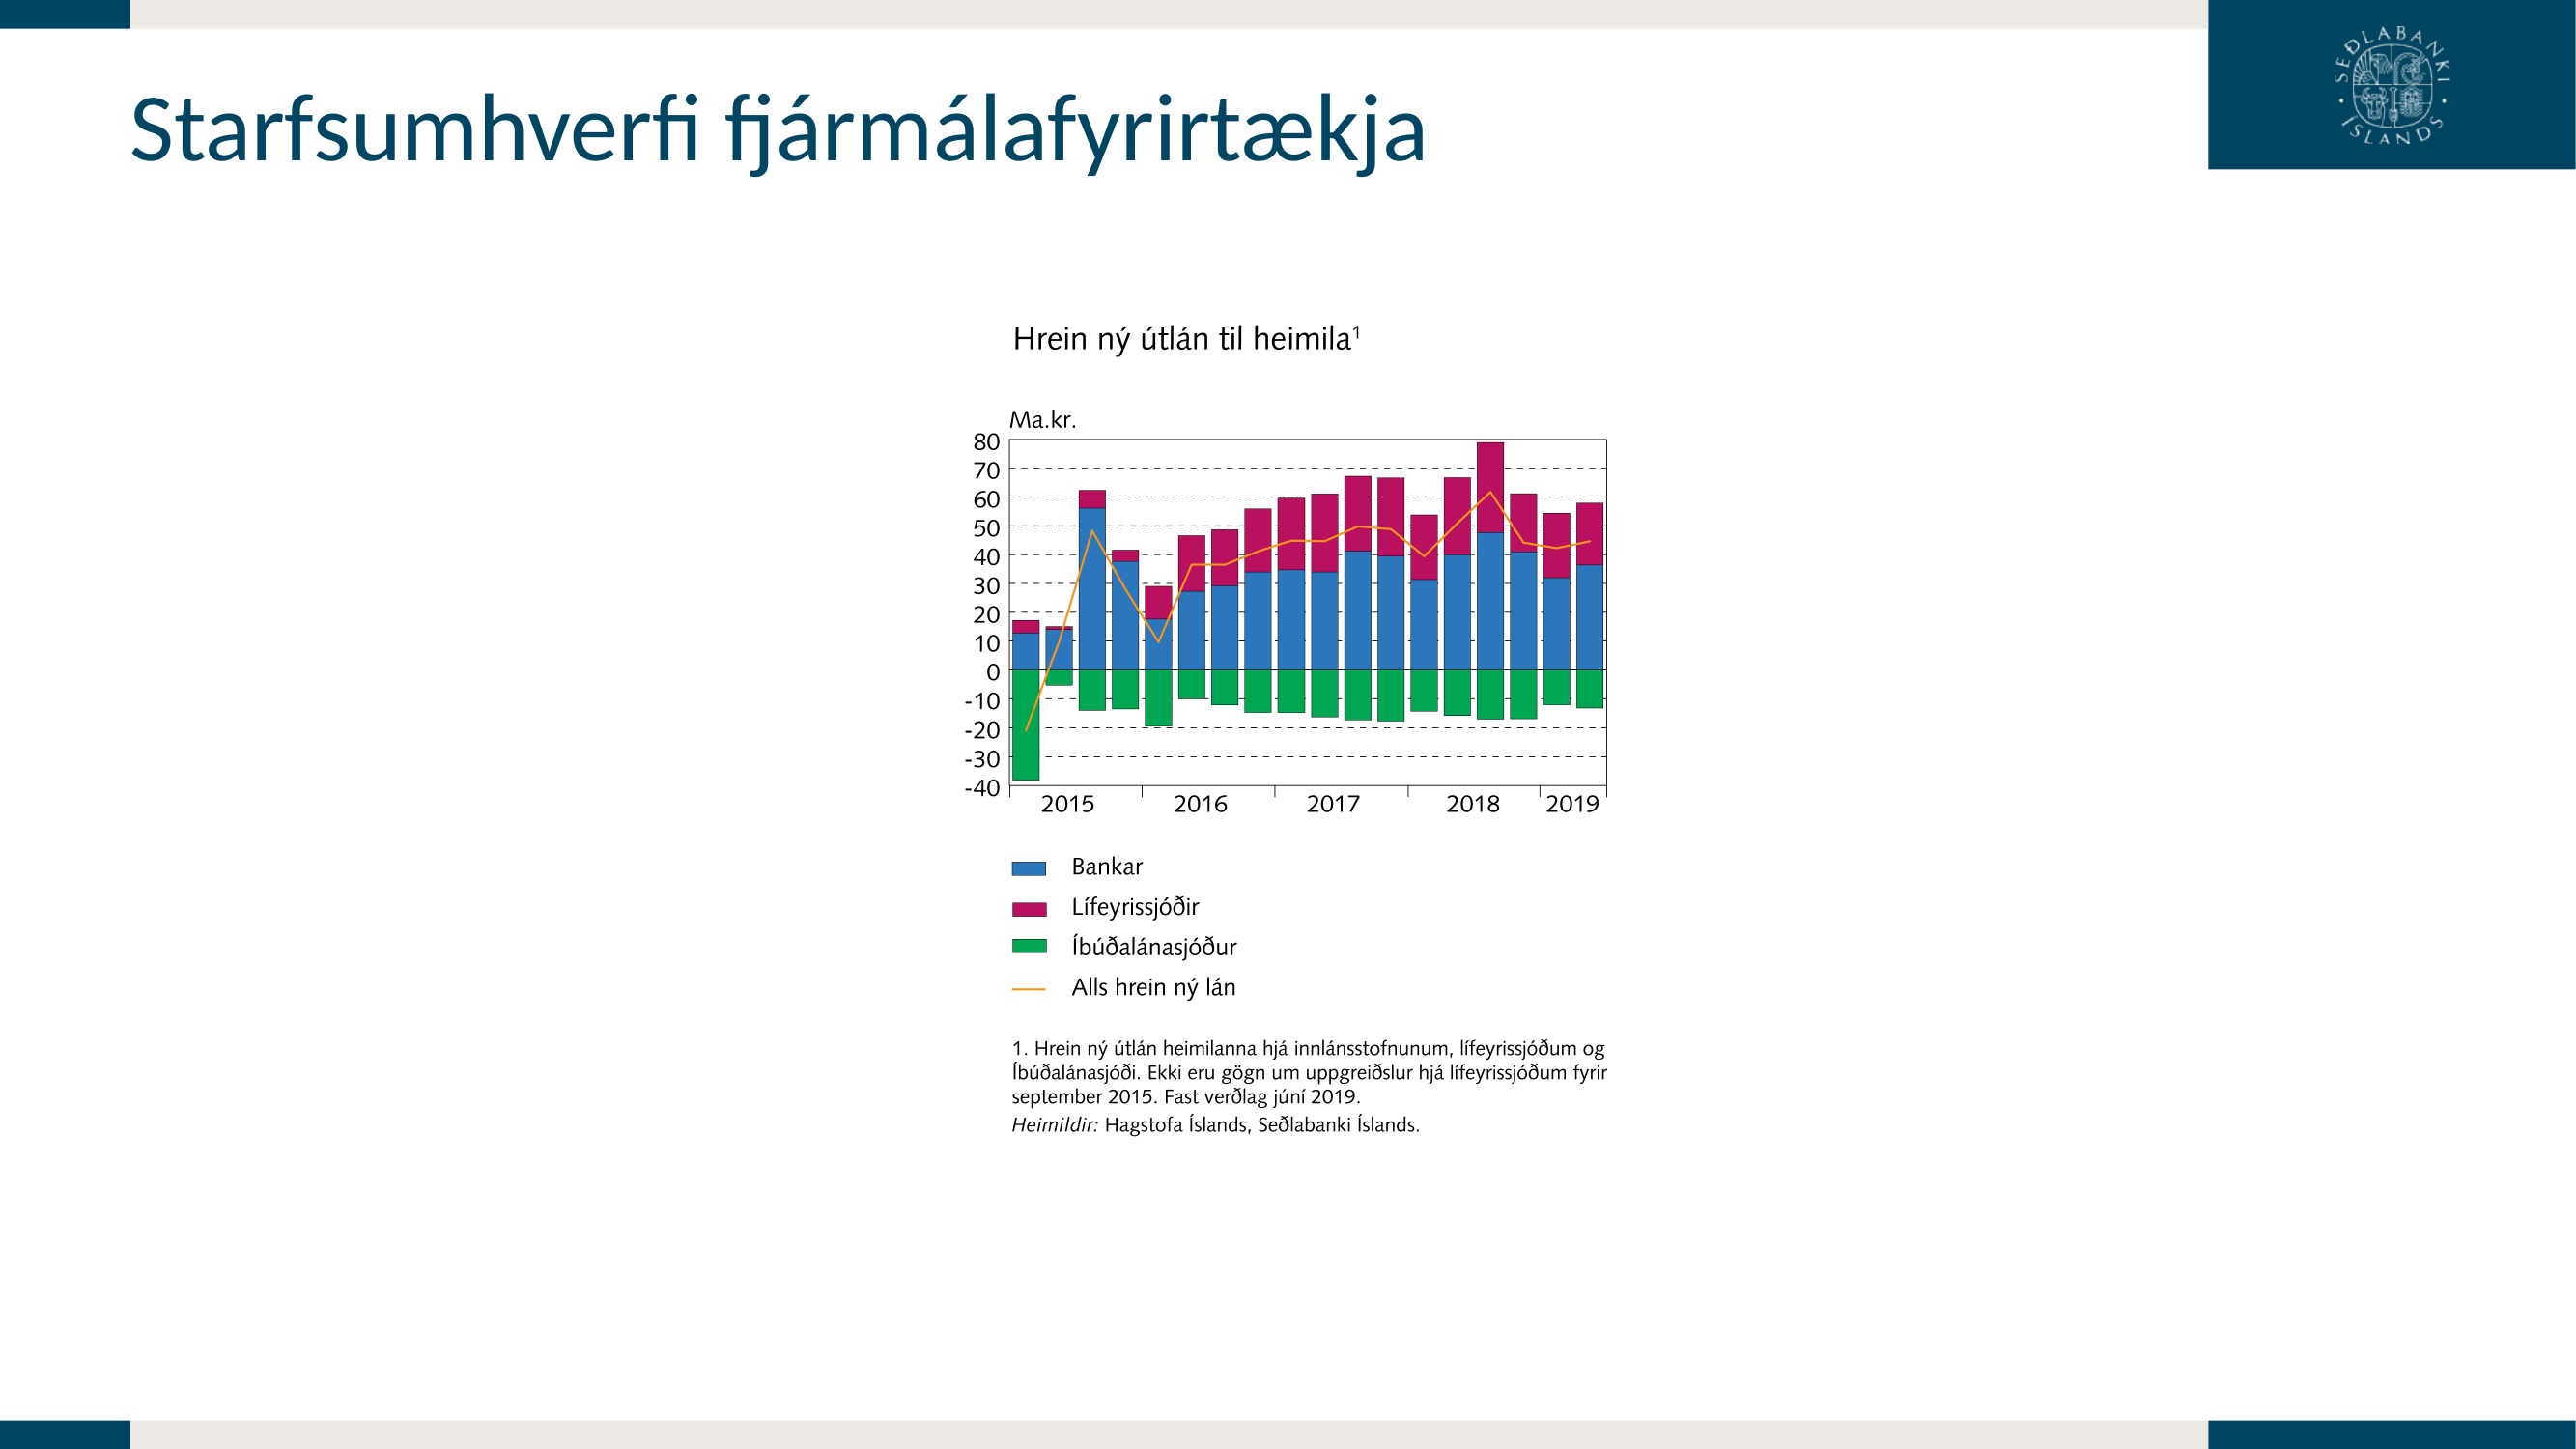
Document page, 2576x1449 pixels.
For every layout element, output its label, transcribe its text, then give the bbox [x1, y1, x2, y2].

picture [963, 311, 1613, 1138]
title Starfsumhverfi fjármálafyrirtækja [129, 86, 2178, 290]
